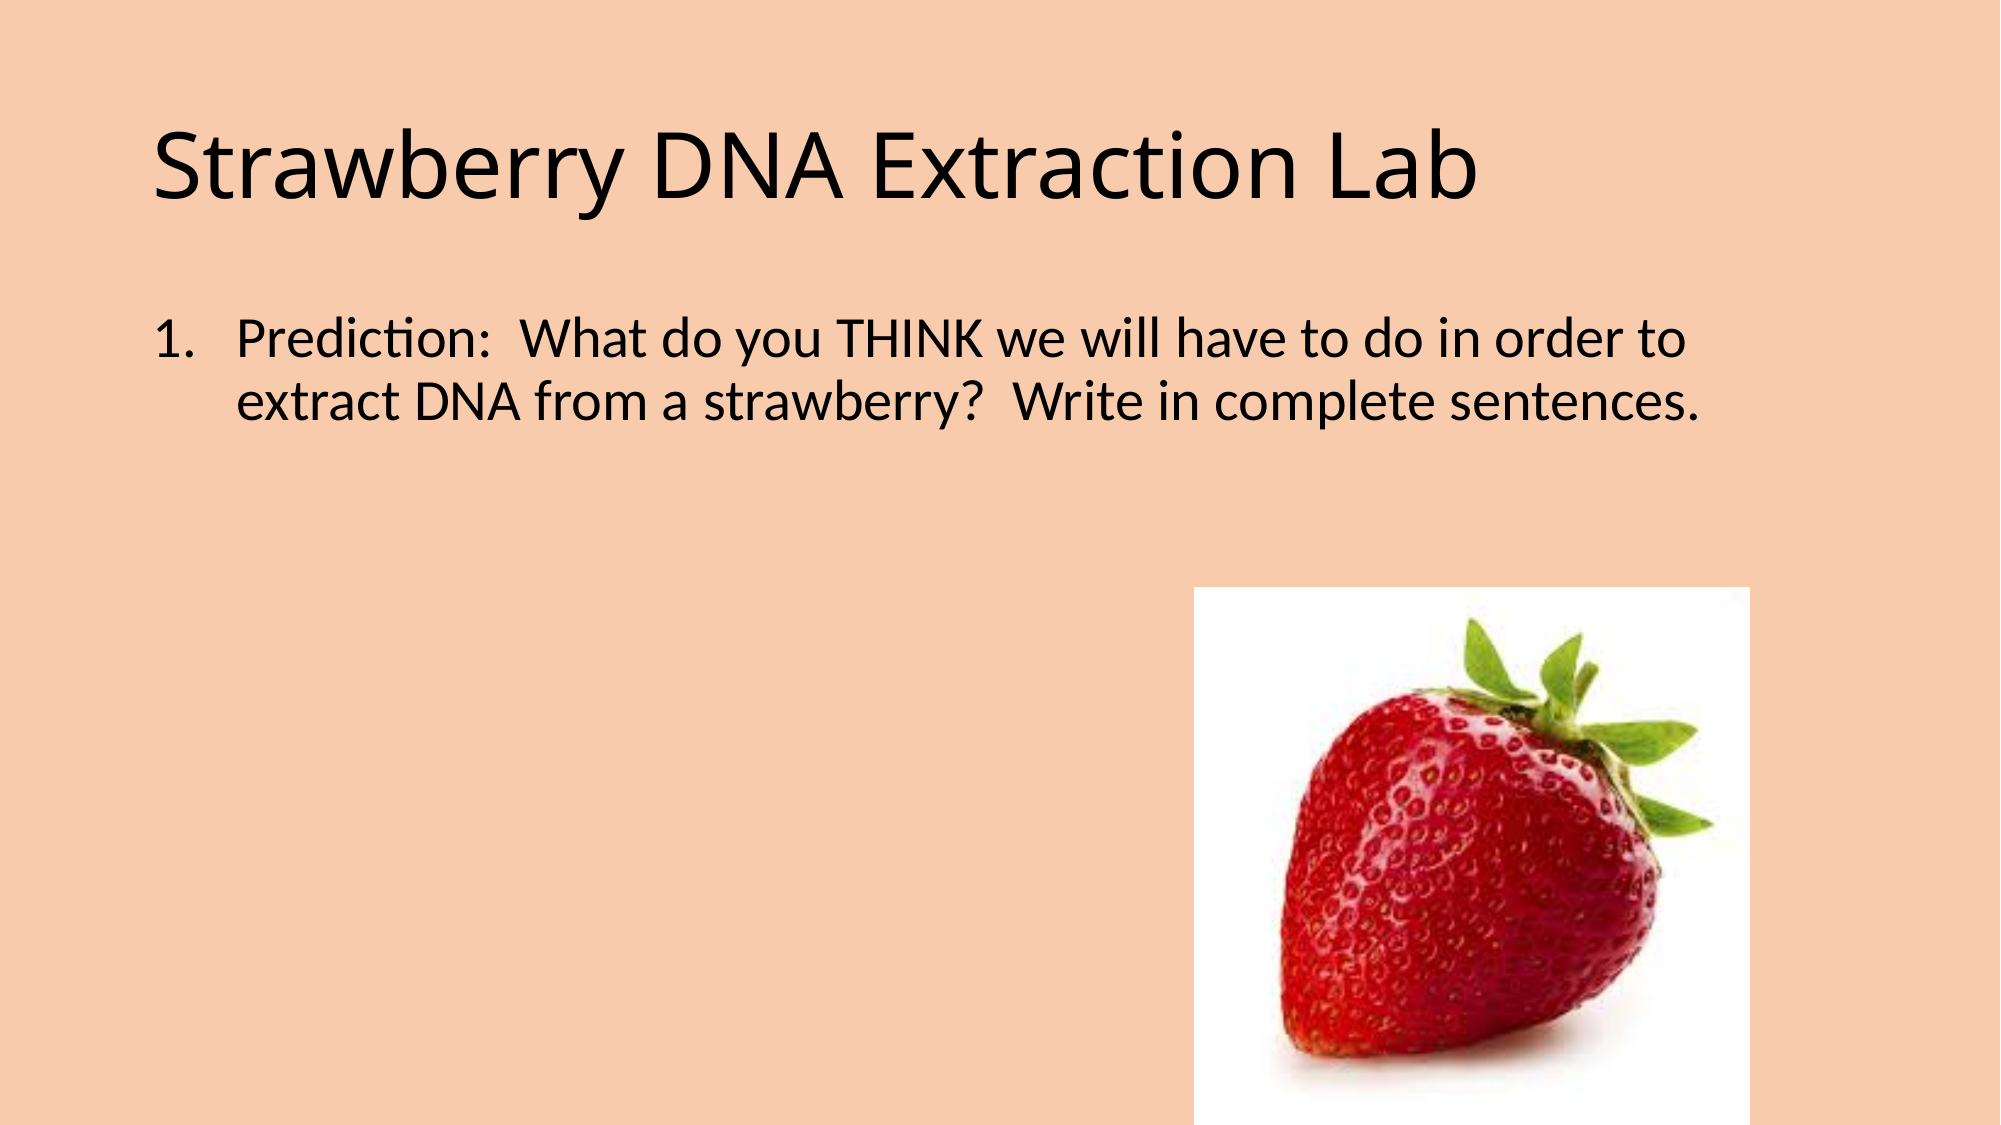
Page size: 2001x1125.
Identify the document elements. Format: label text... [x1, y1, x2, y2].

picture [1194, 587, 1750, 1125]
list Prediction: What do you THINK we will have to do in order to extract DNA from a strawberry? Write in complete sentences. [137, 299, 1863, 1014]
title Strawberry DNA Extraction Lab [137, 59, 1863, 278]
